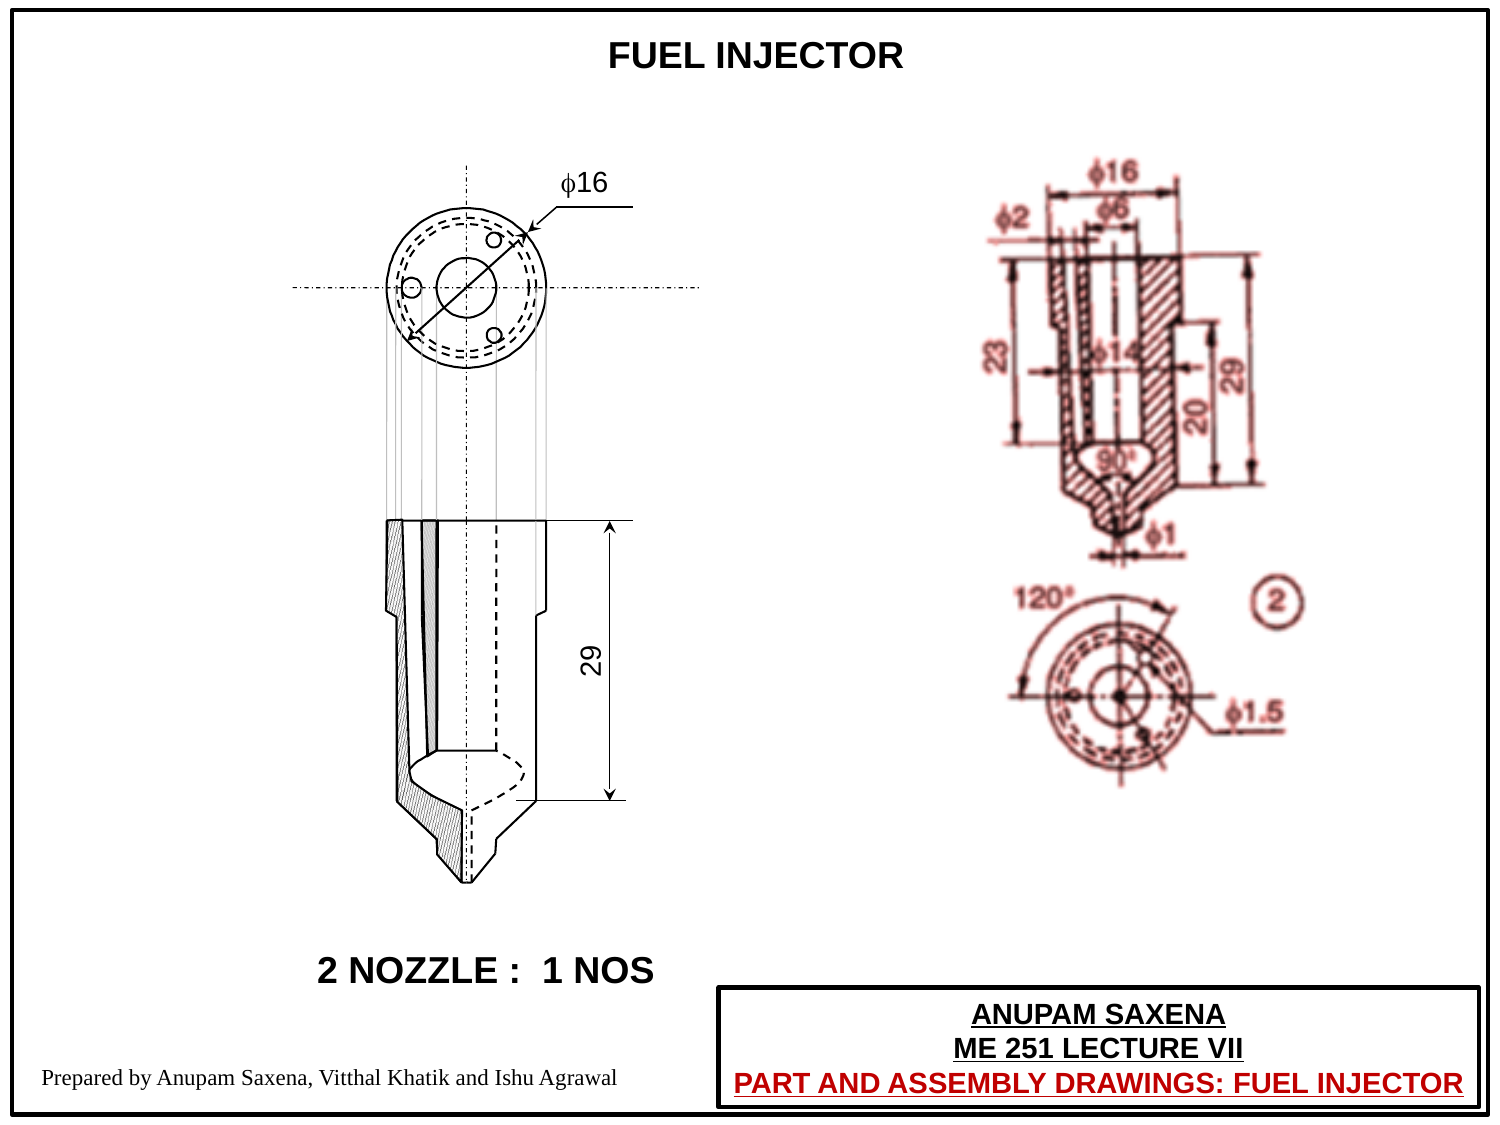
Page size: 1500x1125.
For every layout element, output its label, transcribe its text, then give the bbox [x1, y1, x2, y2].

text_box 16 [546, 155, 644, 206]
text_box [438, 224, 493, 230]
text_box 29 [564, 579, 605, 693]
text_box [412, 750, 461, 807]
text_box [427, 217, 466, 230]
text_box 2 NOZZLE : 1 NOS [302, 938, 670, 999]
text_box [396, 264, 401, 312]
text_box [533, 243, 547, 327]
picture [960, 123, 1341, 884]
text_box [411, 208, 521, 230]
text_box [437, 350, 517, 368]
text_box [533, 267, 537, 309]
text_box [421, 521, 436, 756]
text_box [467, 217, 506, 230]
text_box [386, 242, 401, 324]
text_box [434, 350, 499, 358]
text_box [527, 206, 557, 233]
text_box [422, 350, 436, 362]
text_box [471, 751, 524, 811]
text_box [396, 296, 401, 334]
text_box [383, 517, 465, 885]
text_box FUEL INJECTOR [593, 23, 920, 84]
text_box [406, 231, 529, 342]
